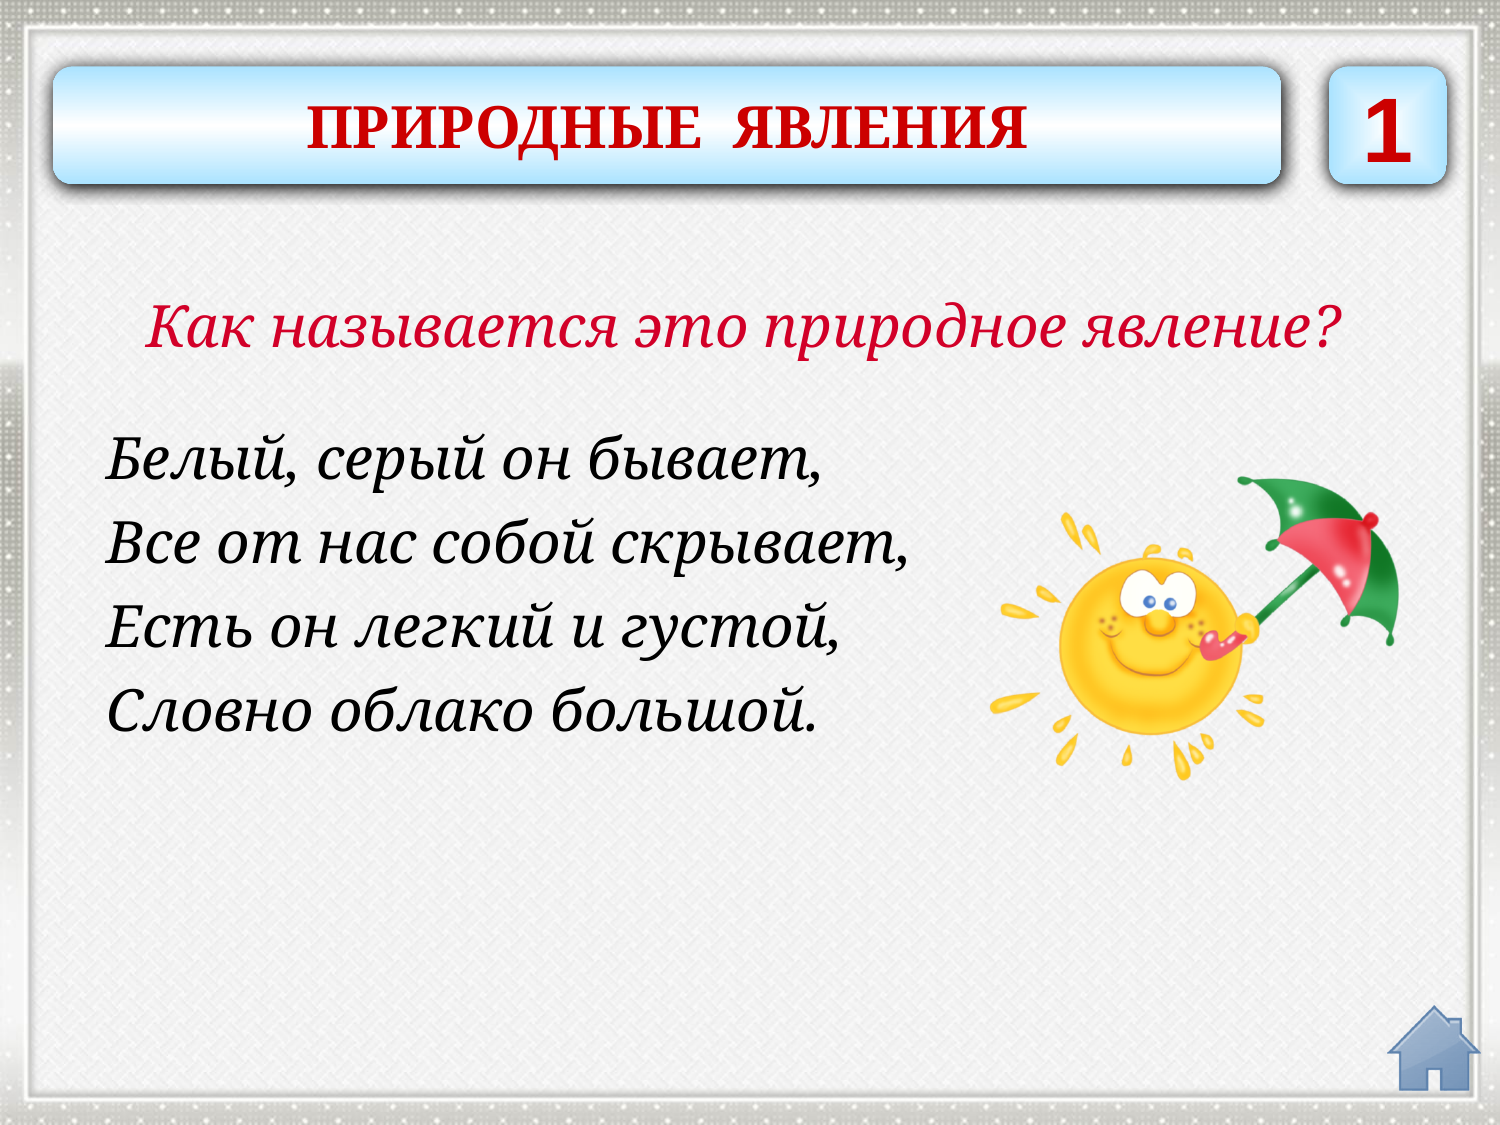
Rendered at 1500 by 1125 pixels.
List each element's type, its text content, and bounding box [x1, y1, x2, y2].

text_box Как называется это природное явление? [53, 233, 1435, 409]
text_box ПРИРОДНЫЕ ЯВЛЕНИЯ [53, 66, 1282, 185]
text_box Белый, серый он бывает, Все от нас собой скрывает, Есть он легкий и густой, Словно облако большой. [75, 447, 878, 787]
text_box 1 [1328, 66, 1447, 185]
picture [0, 0, 1500, 1125]
text_box [802, 366, 1436, 1008]
